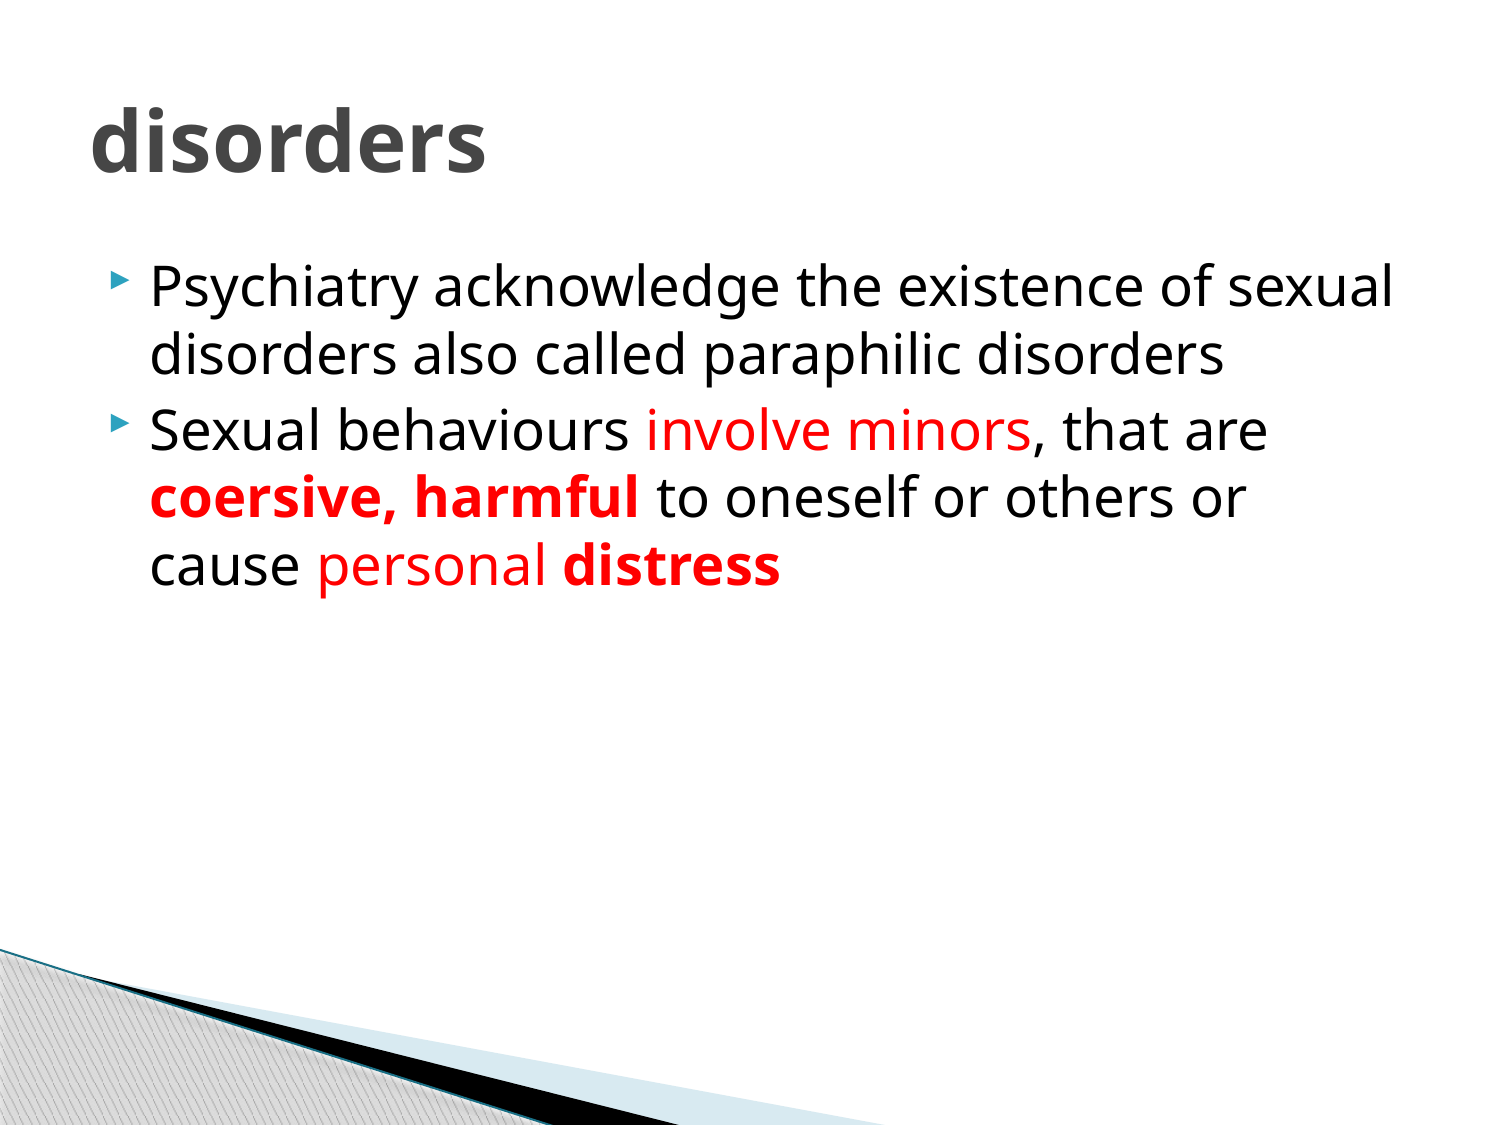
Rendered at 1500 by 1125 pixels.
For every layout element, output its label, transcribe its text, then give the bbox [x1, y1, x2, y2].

title disorders [75, 45, 1425, 233]
list Psychiatry acknowledge the existence of sexual disorders also called paraphilic disorders Sexual behaviours involve minors, that are coersive, harmful to oneself or others or cause personal distress [75, 243, 1425, 986]
